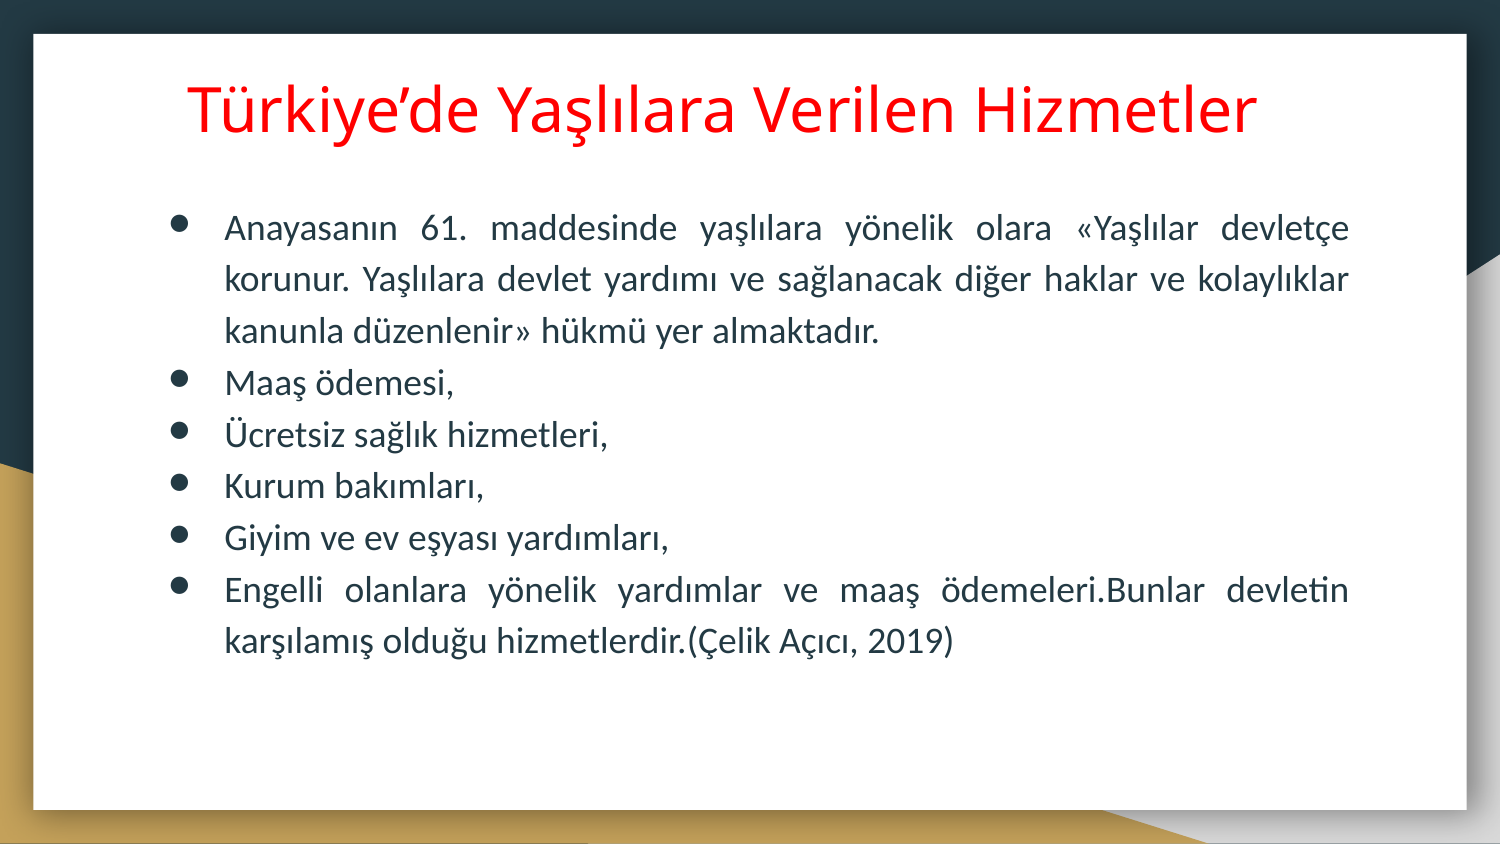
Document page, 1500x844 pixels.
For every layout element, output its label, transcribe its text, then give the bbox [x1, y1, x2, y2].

list Anayasanın 61. maddesinde yaşlılara yönelik olara «Yaşlılar devletçe korunur. Yaşlılara devlet yardımı ve sağlanacak diğer haklar ve kolaylıklar kanunla düzenlenir» hükmü yer almaktadır. Maaş ödemesi, Ücretsiz sağlık hizmetleri, Kurum bakımları, Giyim ve ev eşyası yardımları, Engelli olanlara yönelik yardımlar ve maaş ödemeleri.Bunlar devletin karşılamış olduğu hizmetlerdir.(Çelik Açıcı, 2019) [134, 180, 1366, 729]
title Türkiye’de Yaşlılara Verilen Hizmetler [116, 55, 1348, 212]
